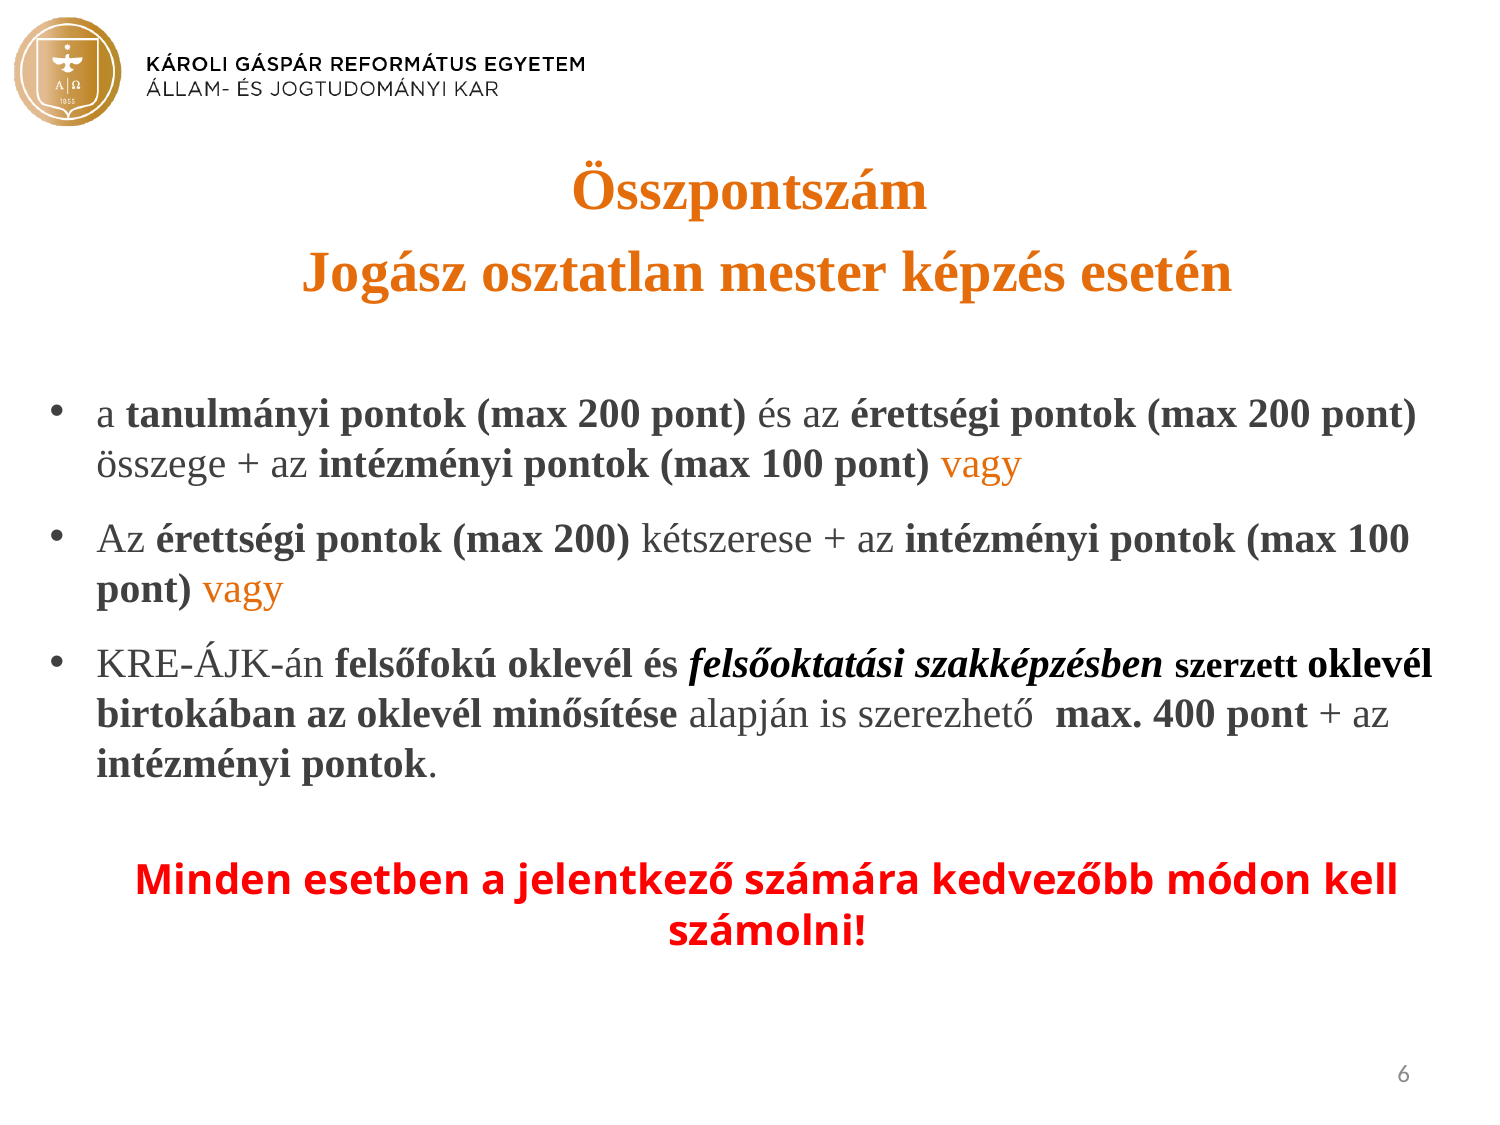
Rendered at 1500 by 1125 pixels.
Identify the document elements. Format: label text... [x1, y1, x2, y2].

picture [0, 0, 680, 148]
title Összpontszám [75, 143, 1425, 229]
slide_number 6 [1074, 1042, 1425, 1103]
list Jogász osztatlan mester képzés esetén a tanulmányi pontok (max 200 pont) és az érettségi pontok (max 200 pont) összege + az intézményi pontok (max 100 pont) vagy Az érettségi pontok (max 200) kétszerese + az intézményi pontok (max 100 pont) vagy KRE-ÁJK-án felsőfokú oklevél és felsőoktatási szakképzésben szerzett oklevél birtokában az oklevél minősítése alapján is szerezhető max. 400 pont + az intézményi pontok. Minden esetben a jelentkező számára kedvezőbb módon kell számolni! [34, 225, 1500, 1043]
